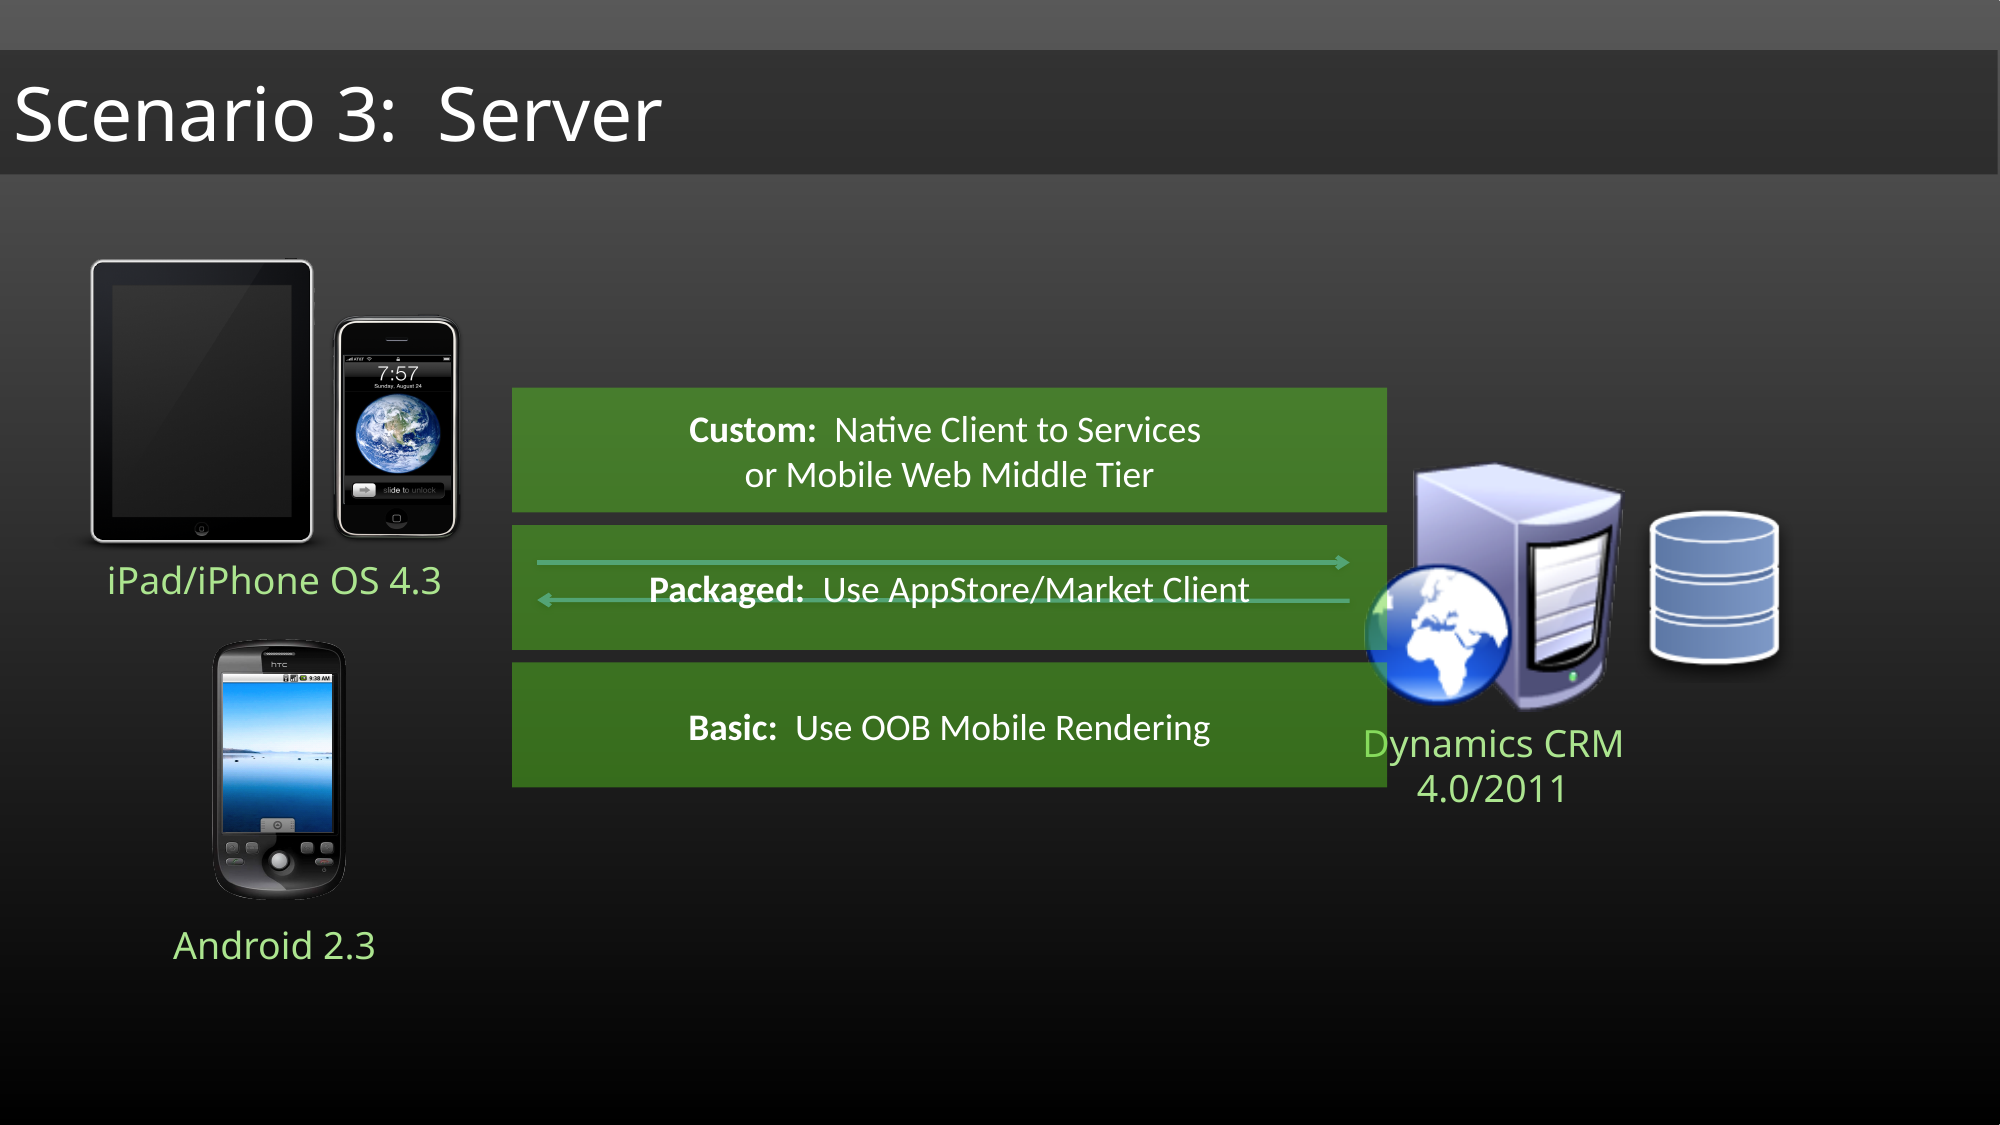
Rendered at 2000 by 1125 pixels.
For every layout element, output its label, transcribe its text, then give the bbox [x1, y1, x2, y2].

picture [49, 249, 355, 555]
picture [1362, 461, 1794, 712]
text_box Basic: Use OOB Mobile Rendering [512, 662, 1388, 788]
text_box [211, 639, 346, 900]
text_box Packaged: Use AppStore/Market Client [512, 525, 1357, 650]
text_box Android 2.3 [112, 914, 438, 975]
text_box Custom: Native Client to Services or Mobile Web Middle Tier [512, 387, 1388, 513]
text_box iPad/iPhone OS 4.3 [37, 549, 512, 610]
text_box Dynamics CRM 4.0/2011 [1299, 712, 1688, 818]
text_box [328, 312, 466, 551]
